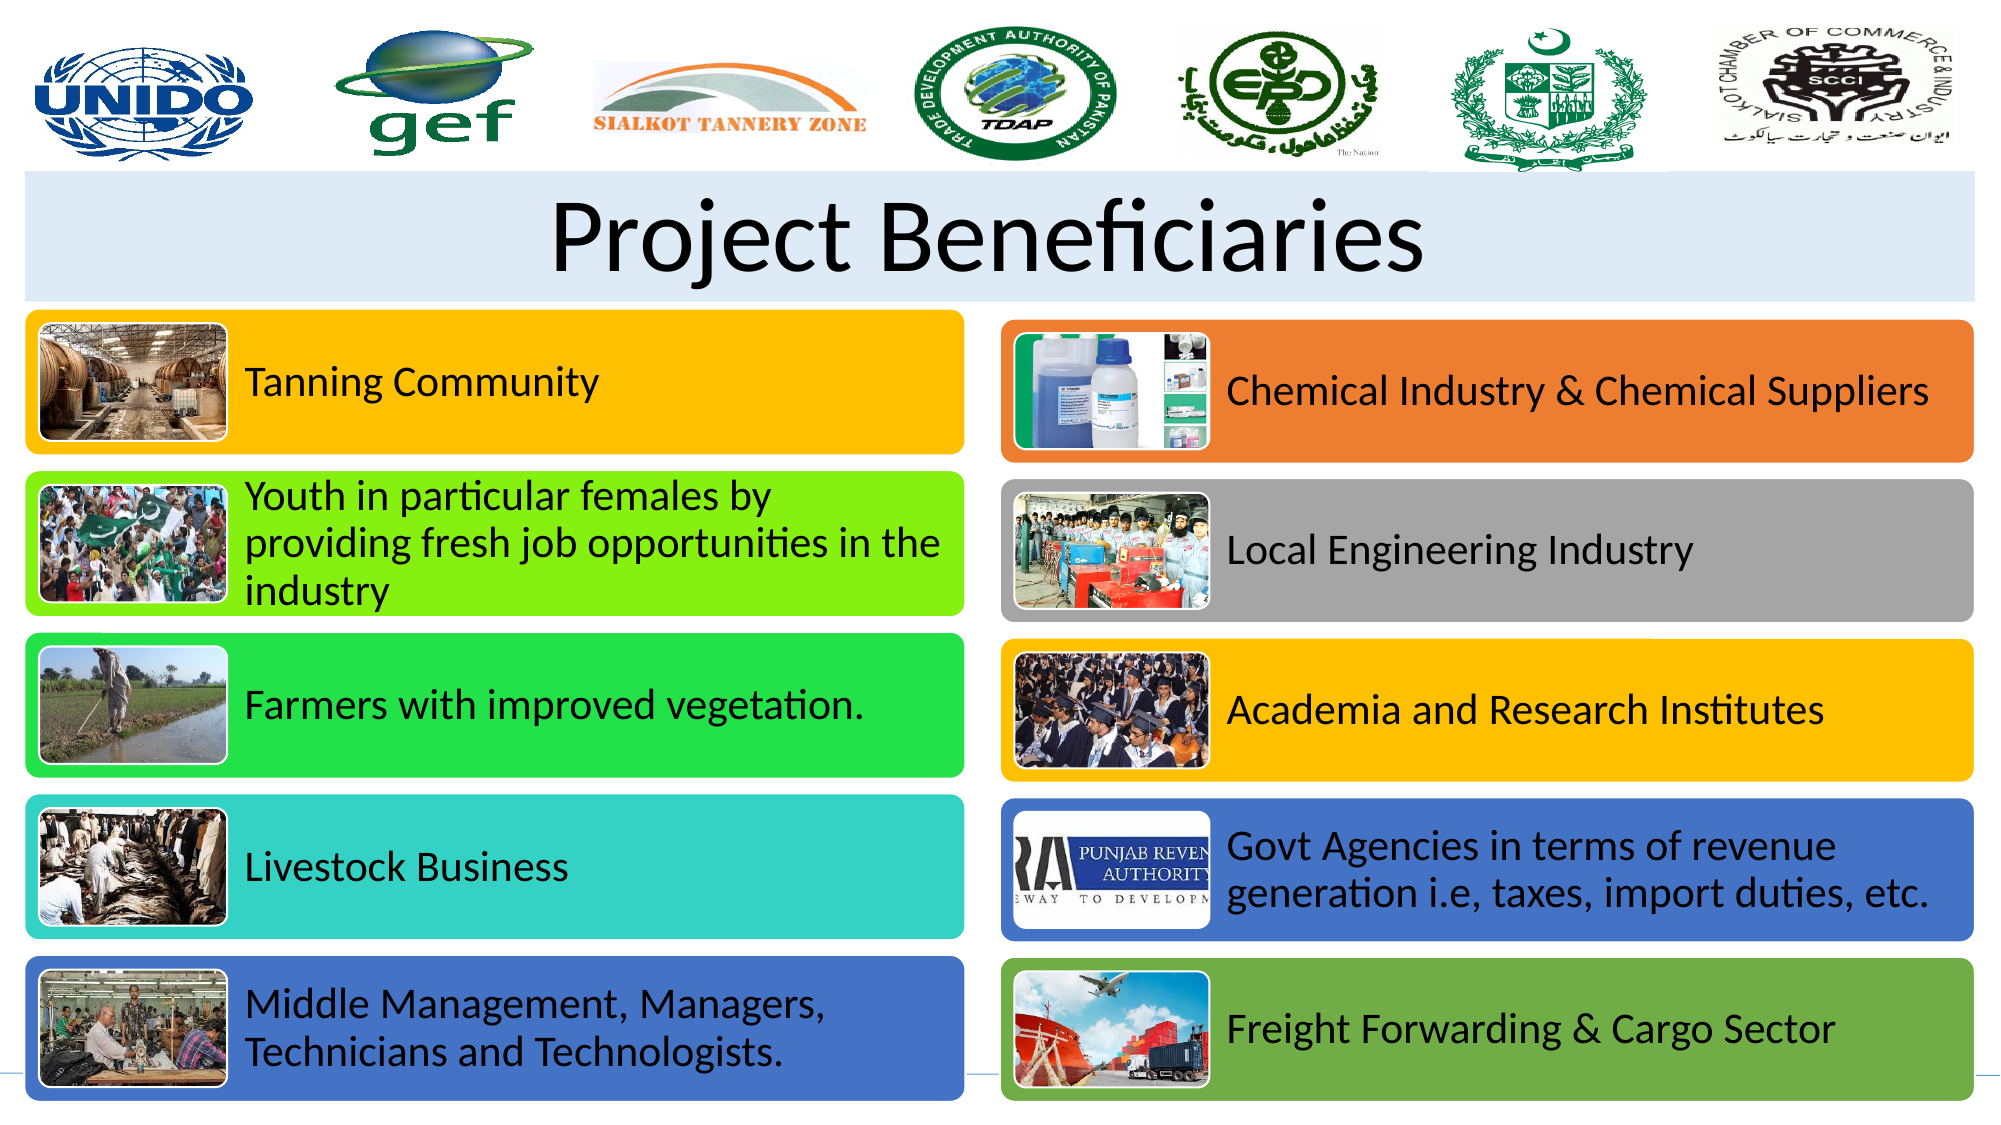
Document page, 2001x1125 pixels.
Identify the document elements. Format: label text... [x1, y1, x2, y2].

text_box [999, 318, 1975, 1103]
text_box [24, 308, 966, 1103]
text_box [24, 21, 1955, 172]
title Project Beneficiaries [24, 171, 1975, 302]
